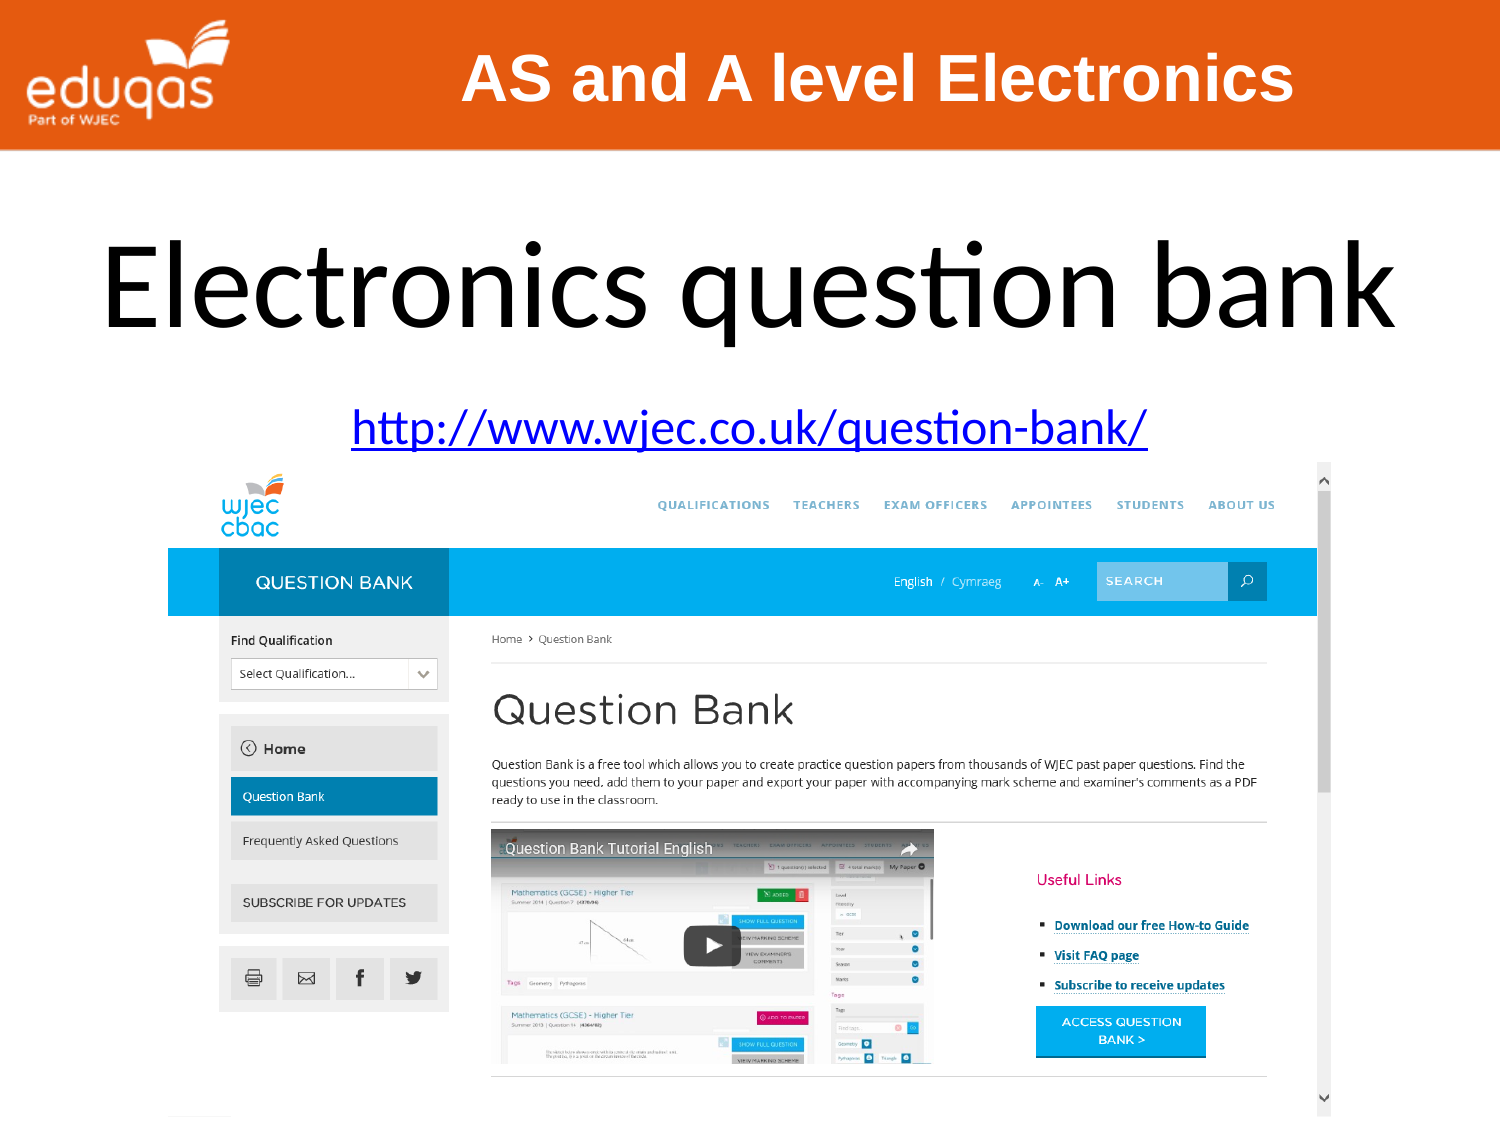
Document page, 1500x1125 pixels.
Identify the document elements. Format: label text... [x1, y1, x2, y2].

picture [286, 578, 294, 588]
title AS and A level Electronics [257, 0, 1500, 149]
text_box Electronics question bank [58, 195, 1441, 360]
picture [1098, 563, 1227, 600]
picture [0, 0, 1500, 215]
text_box http://www.wjec.co.uk/question-bank/ [58, 386, 1441, 462]
picture [167, 462, 1332, 1117]
picture [361, 578, 368, 588]
